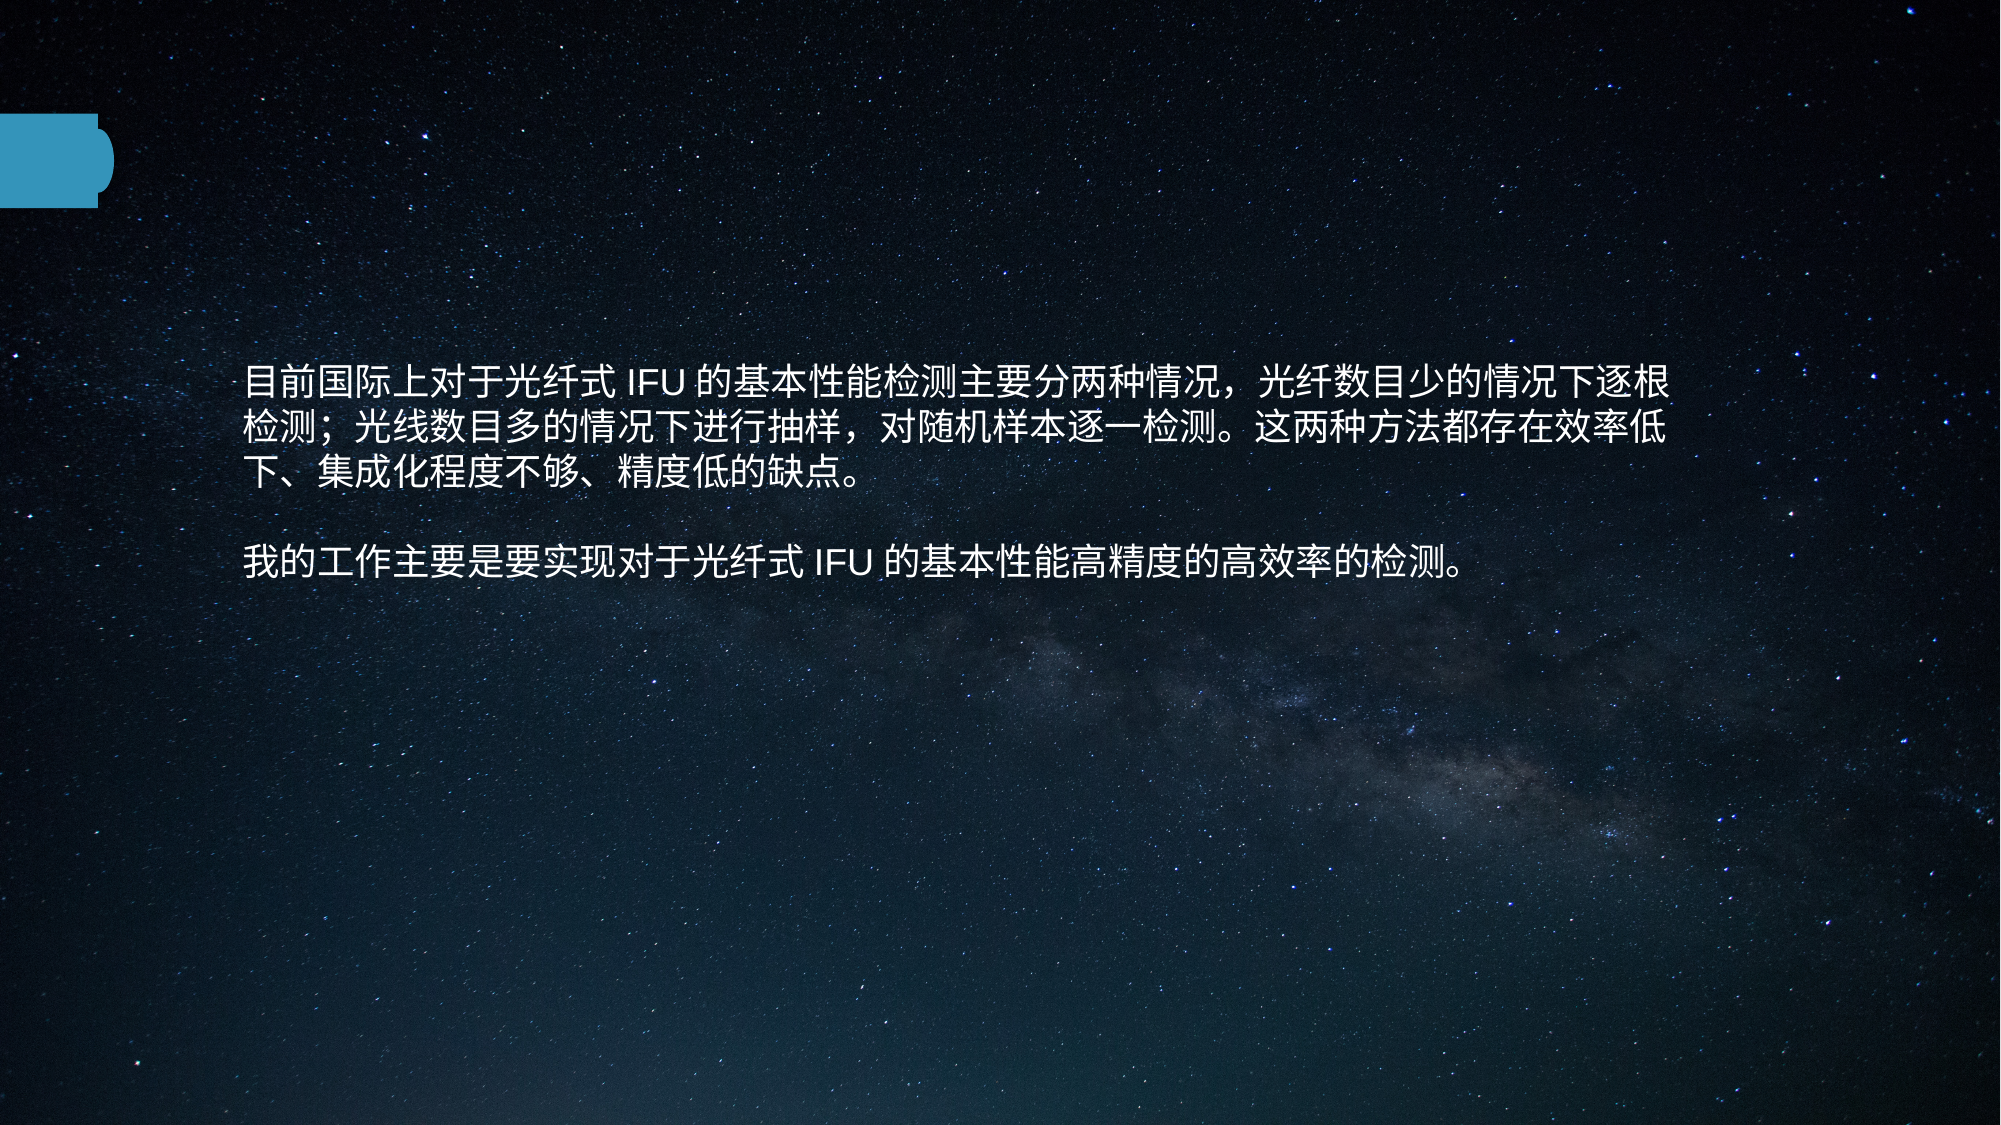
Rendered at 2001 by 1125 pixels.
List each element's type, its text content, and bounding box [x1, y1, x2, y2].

picture [0, 0, 2001, 1125]
text_box 目前国际上对于光纤式IFU的基本性能检测主要分两种情况，光纤数目少的情况下逐根检测；光线数目多的情况下进行抽样，对随机样本逐一检测。这两种方法都存在效率低下、集成化程度不够、精度低的缺点。 我的工作主要是要实现对于光纤式IFU的基本性能高精度的高效率的检测。 [227, 350, 1686, 681]
